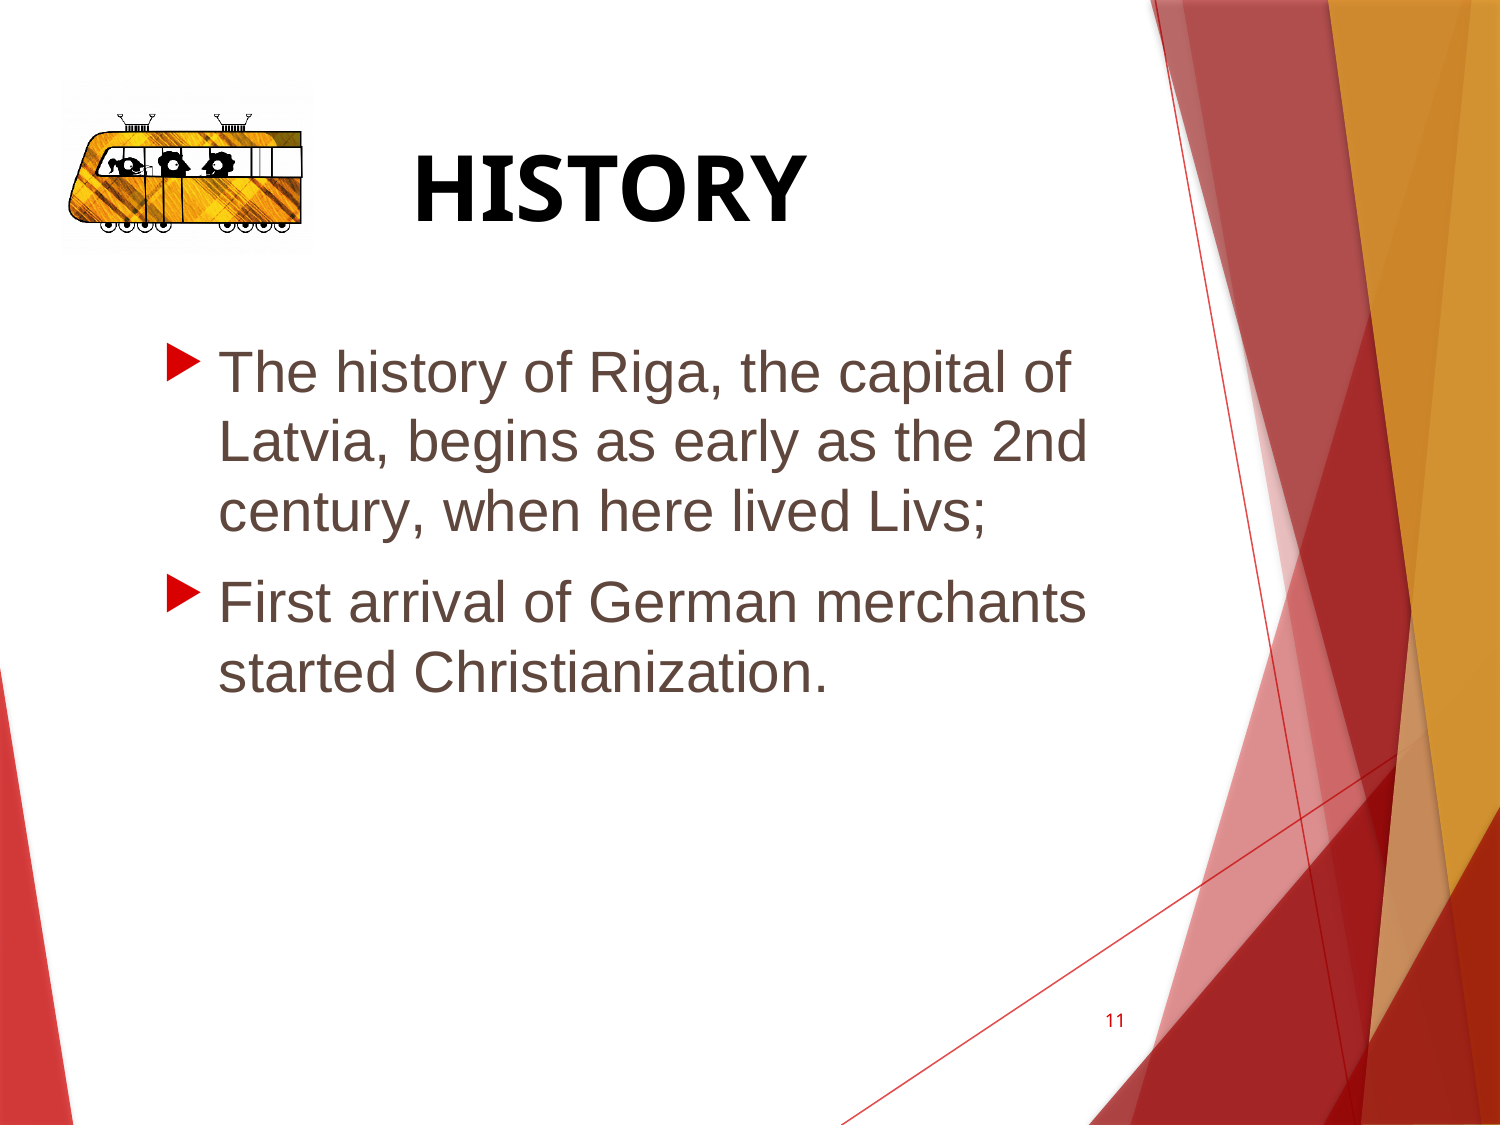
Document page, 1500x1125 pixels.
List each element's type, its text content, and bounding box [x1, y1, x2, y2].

list The history of Riga, the capital of Latvia, begins as early as the 2nd century, when here lived Livs; First arrival of German merchants started Christianization. [147, 326, 1189, 837]
slide_number 11 [1057, 991, 1142, 1051]
title HISTORY [318, 122, 1130, 255]
picture [61, 80, 314, 255]
